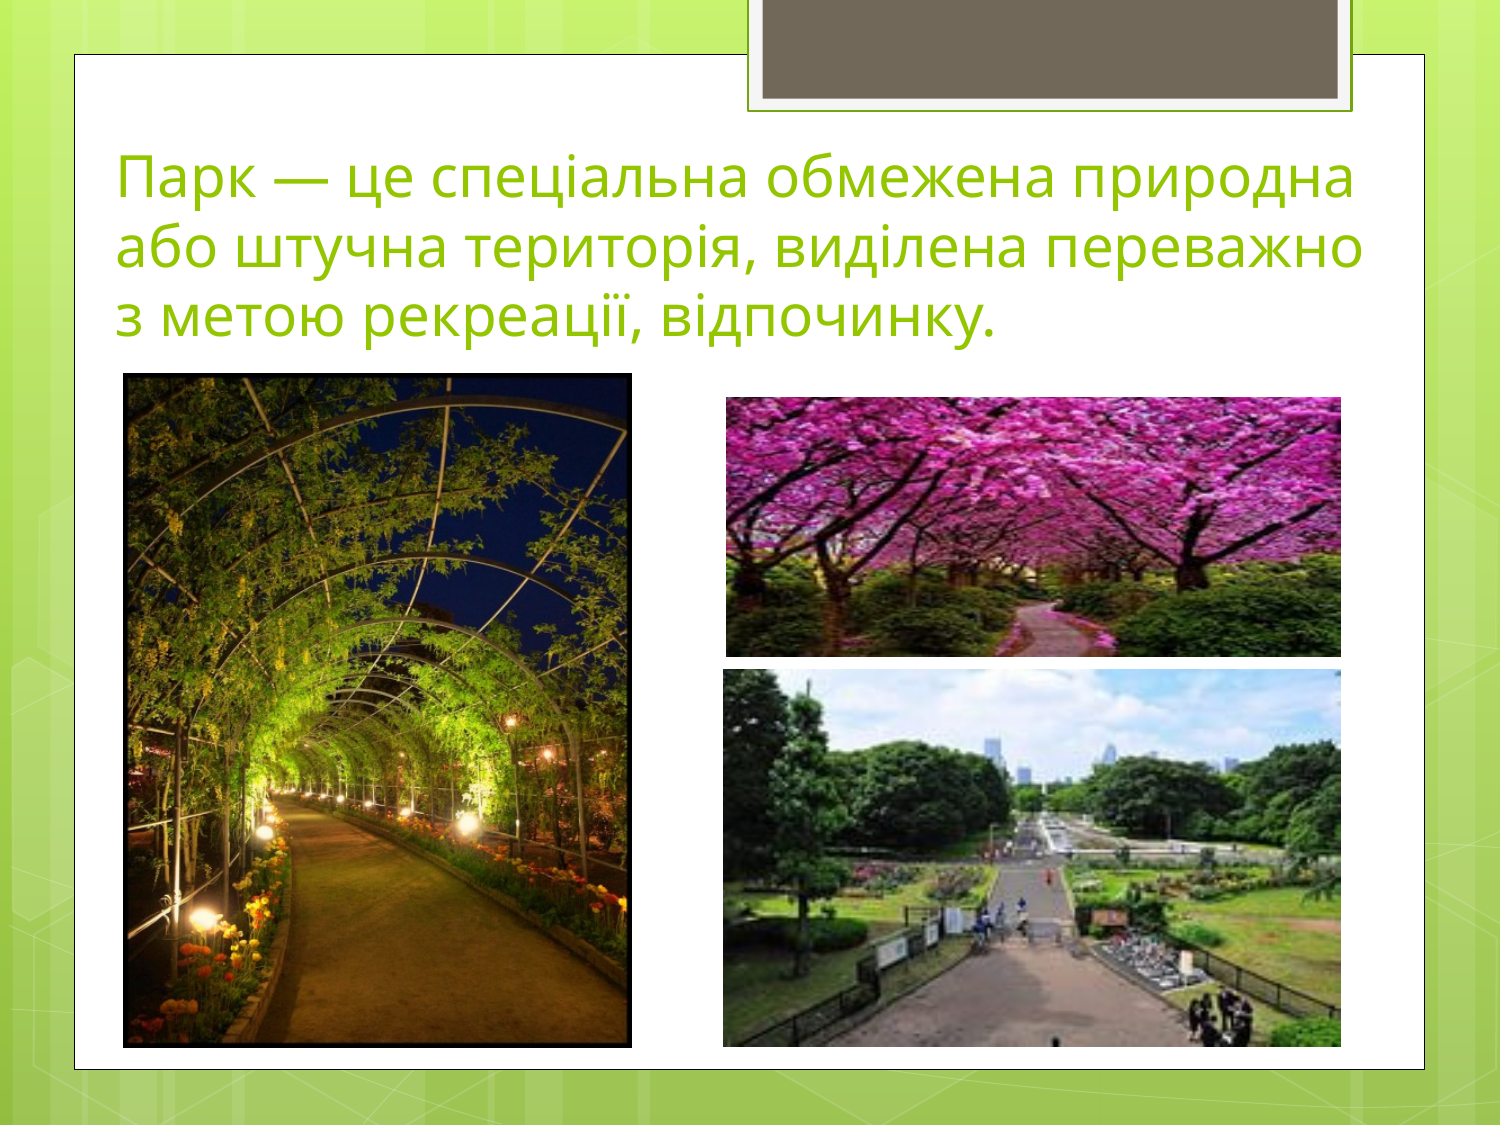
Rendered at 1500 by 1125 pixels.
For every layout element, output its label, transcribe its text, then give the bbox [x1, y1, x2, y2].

picture [726, 396, 1341, 658]
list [123, 373, 633, 1048]
title Парк — це спеціальна обмежена природна або штучна територія, виділена переважно з метою рекреації, відпочинку. [100, 90, 1400, 357]
picture [723, 669, 1341, 1048]
